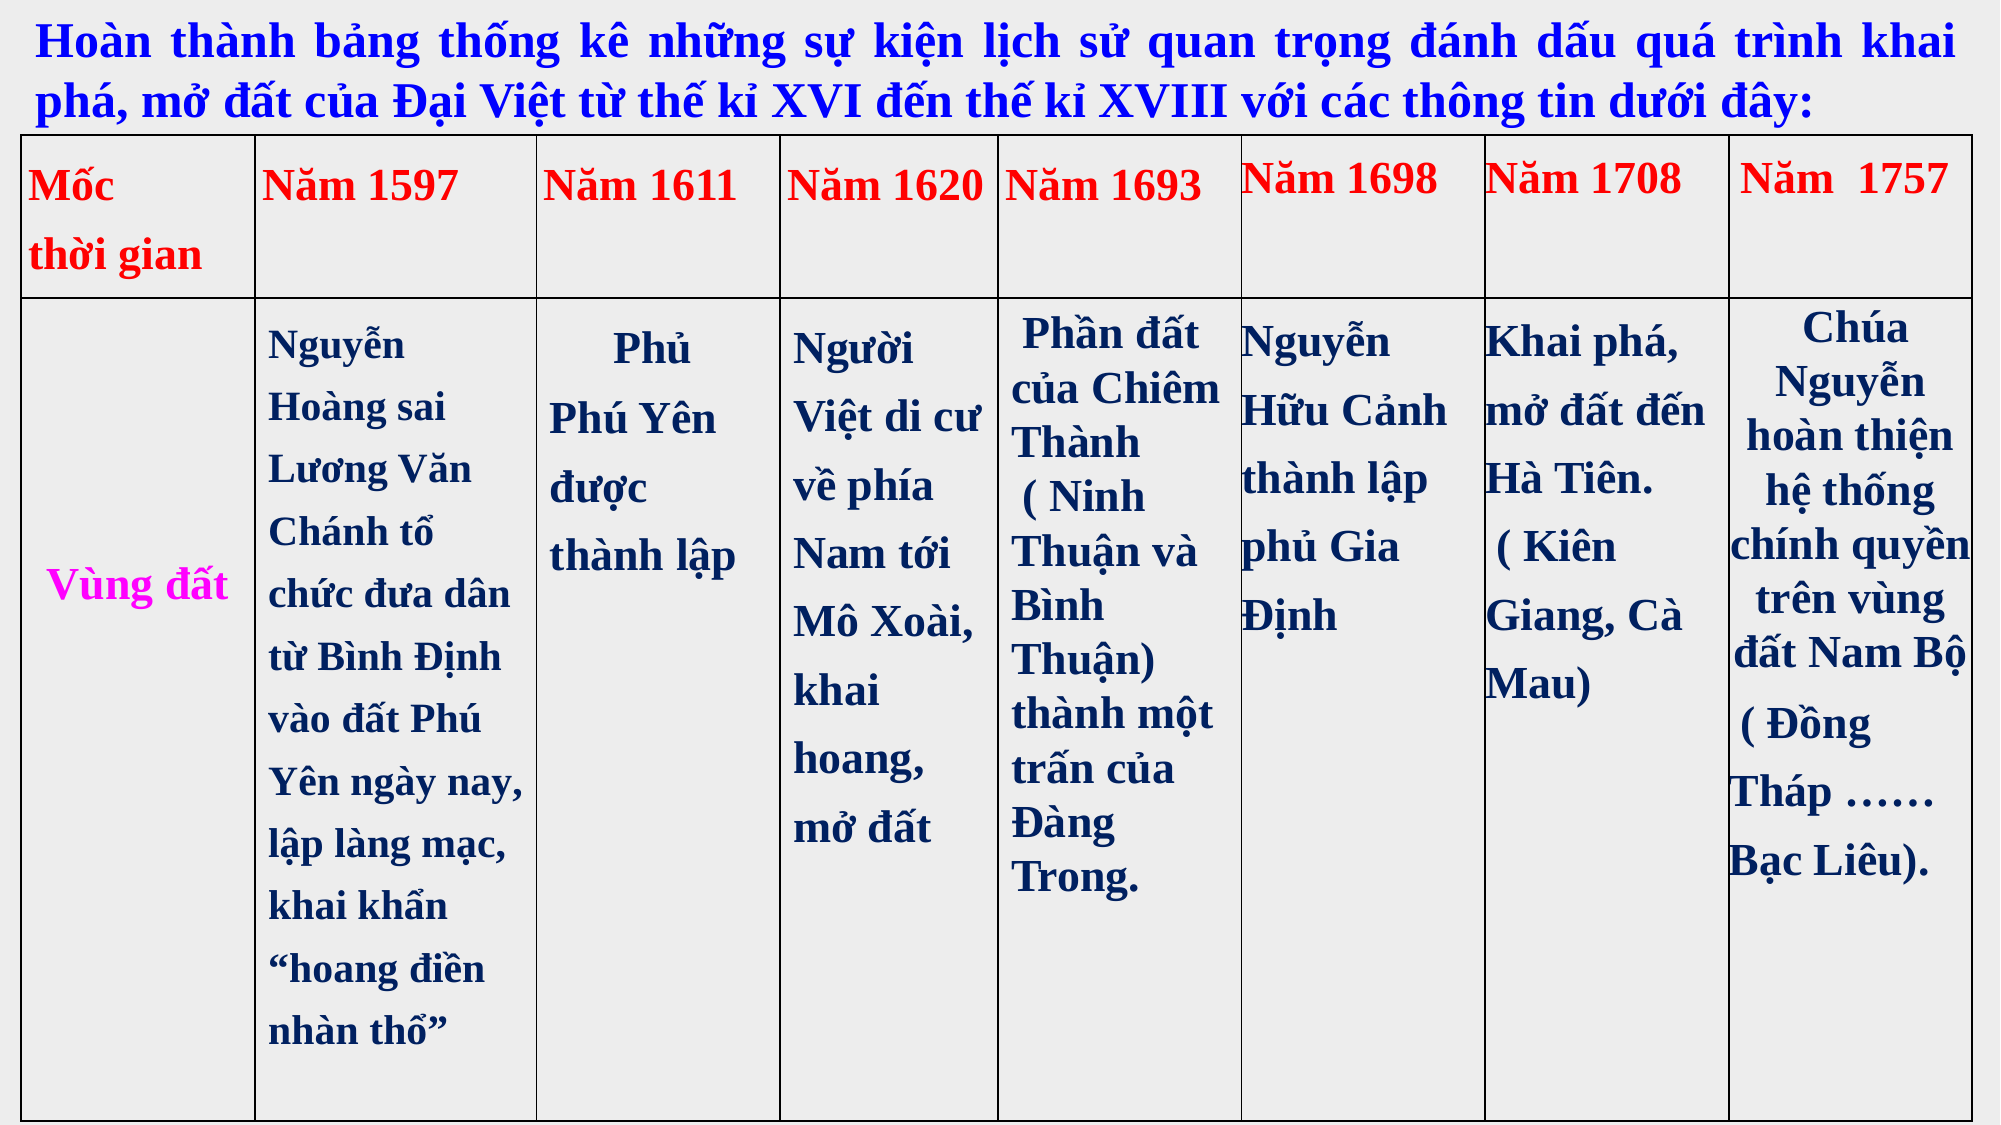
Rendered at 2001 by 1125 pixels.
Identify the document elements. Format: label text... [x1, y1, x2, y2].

table_header Năm 1708 [1486, 136, 1728, 297]
table_cell Phủ Phú Yên được thành lập [537, 299, 779, 1120]
table_cell Nguyễn Hữu Cảnh thành lập phủ Gia Định [1242, 299, 1484, 1120]
table_cell Nguyễn Hoàng sai Lương Văn Chánh tổ chức đưa dân từ Bình Định vào đất Phú Yên ngày nay, lập làng mạc, khai khẩn “hoang điền nhàn thổ” [256, 299, 536, 1120]
text_box Hoàn thành bảng thống kê những sự kiện lịch sử quan trọng đánh dấu quá trình khai phá, mở đất của Đại Việt từ thế kỉ XVI đến thế kỉ XVIII với các thông tin dưới đây: [20, 0, 1973, 134]
table_header Năm 1757 [1730, 136, 1971, 297]
table_header Năm 1693 [999, 136, 1241, 297]
table_header Năm 1620 [781, 136, 997, 297]
table_cell Phần đất của Chiêm Thành ( Ninh Thuận và Bình Thuận) thành một trấn của Đàng Trong. [999, 299, 1241, 1120]
table_header Mốc thời gian [22, 136, 254, 297]
table_header Năm 1698 [1242, 136, 1484, 297]
table_cell Người Việt di cư về phía Nam tới Mô Xoài, khai hoang, mở đất [781, 299, 997, 1120]
table_cell Chúa Nguyễn hoàn thiện hệ thống chính quyền trên vùng đất Nam Bộ ( Đồng Tháp …… Bạc Liêu). [1730, 299, 1971, 1120]
table_header Năm 1597 [256, 136, 536, 297]
table_cell Khai phá, mở đất đến Hà Tiên. ( Kiên Giang, Cà Mau) [1486, 299, 1728, 1120]
table_header Năm 1611 [537, 136, 779, 297]
table_cell Vùng đất [22, 299, 254, 1120]
